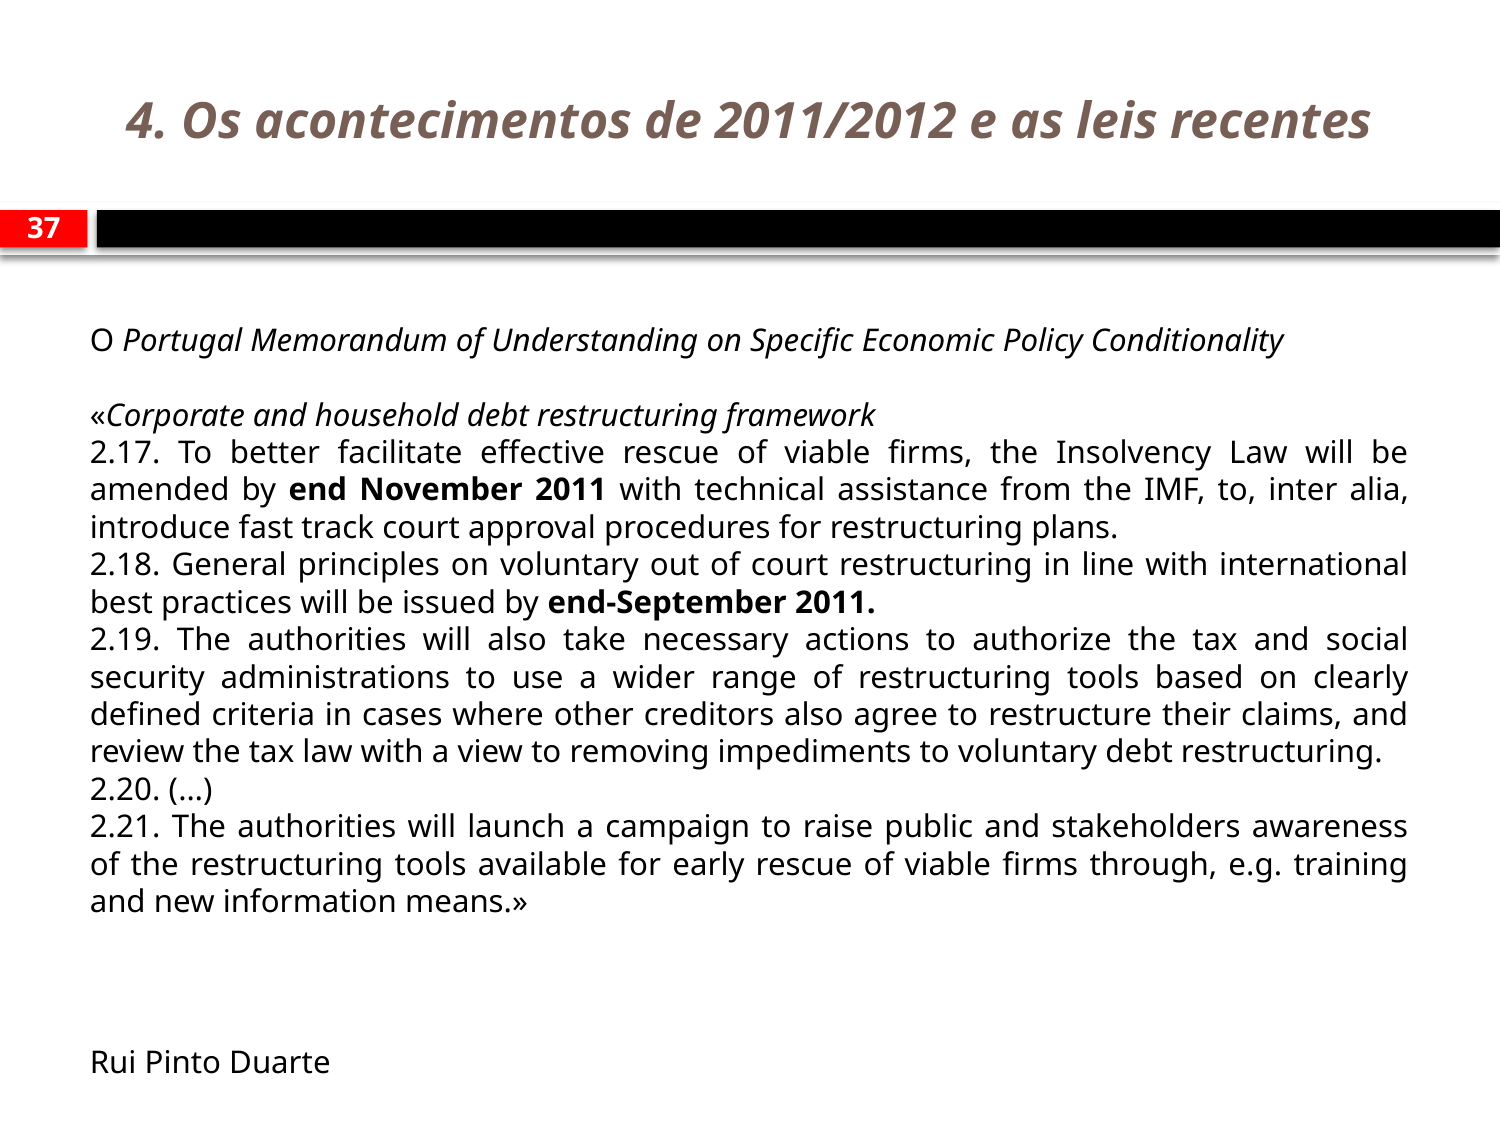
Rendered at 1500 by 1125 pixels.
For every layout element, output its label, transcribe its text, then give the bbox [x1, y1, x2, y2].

title 4. Os acontecimentos de 2011/2012 e as leis recentes [0, 37, 1500, 200]
text_box O Portugal Memorandum of Understanding on Specific Economic Policy Conditionality «Corporate and household debt restructuring framework 2.17. To better facilitate effective rescue of viable firms, the Insolvency Law will be amended by end November 2011 with technical assistance from the IMF, to, inter alia, introduce fast track court approval procedures for restructuring plans. 2.18. General principles on voluntary out of court restructuring in line with international best practices will be issued by end-September 2011. 2.19. The authorities will also take necessary actions to authorize the tax and social security administrations to use a wider range of restructuring tools based on clearly defined criteria in cases where other creditors also agree to restructure their claims, and review the tax law with a view to removing impediments to voluntary debt restructuring. 2.20. (…) 2.21. The authorities will launch a campaign to raise public and stakeholders awareness of the restructuring tools available for early rescue of viable firms through, e.g. training and new information means.» [74, 312, 1425, 963]
slide_number 37 [0, 208, 88, 249]
text_box Rui Pinto Duarte [75, 1034, 713, 1087]
